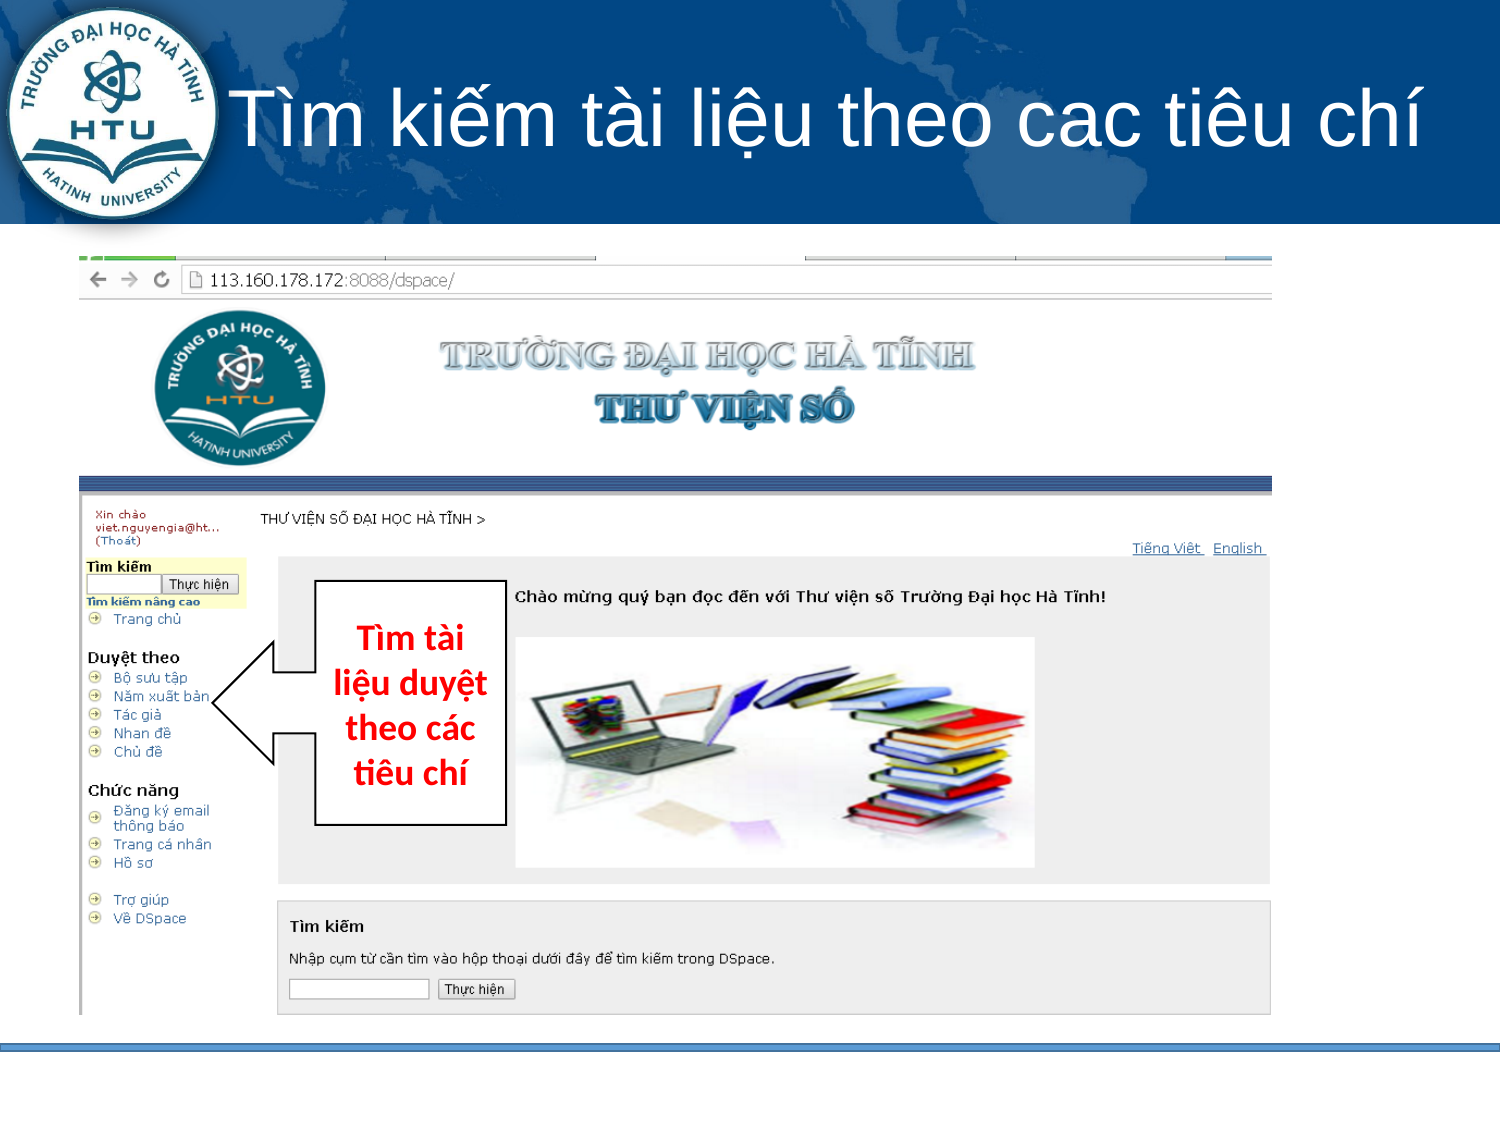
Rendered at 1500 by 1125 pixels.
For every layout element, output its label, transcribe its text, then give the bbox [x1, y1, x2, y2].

picture [0, 0, 1500, 224]
picture [79, 256, 1272, 1015]
title Tìm kiếm tài liệu theo cac tiêu chí [241, 35, 1500, 205]
